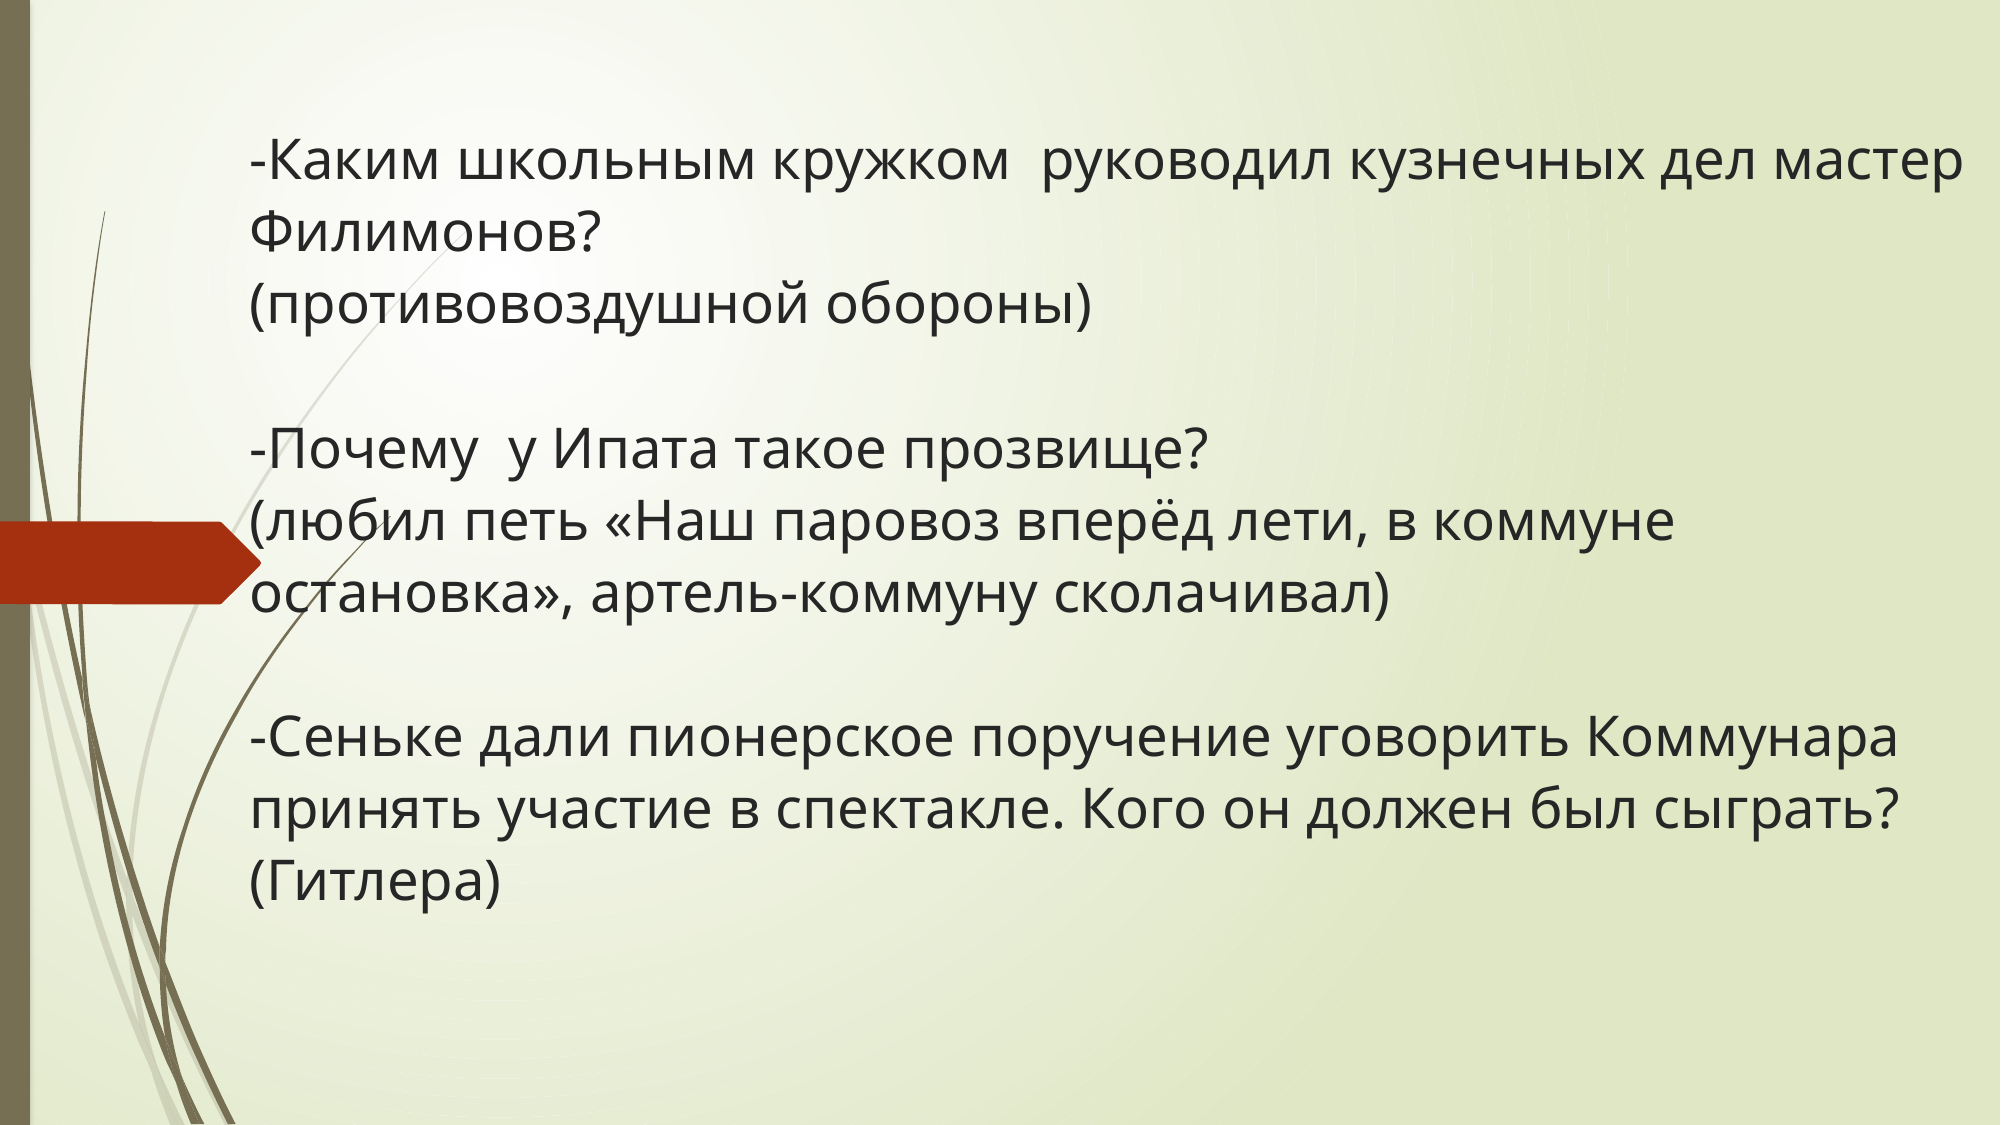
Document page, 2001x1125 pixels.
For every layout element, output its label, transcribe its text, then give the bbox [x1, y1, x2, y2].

title -Каким школьным кружком руководил кузнечных дел мастер Филимонов? (противовоздушной обороны) -Почему у Ипата такое прозвище? (любил петь «Наш паровоз вперёд лети, в коммуне остановка», артель-коммуну сколачивал) -Сеньке дали пионерское поручение уговорить Коммунара принять участие в спектакле. Кого он должен был сыграть? (Гитлера) [234, 99, 2000, 1036]
